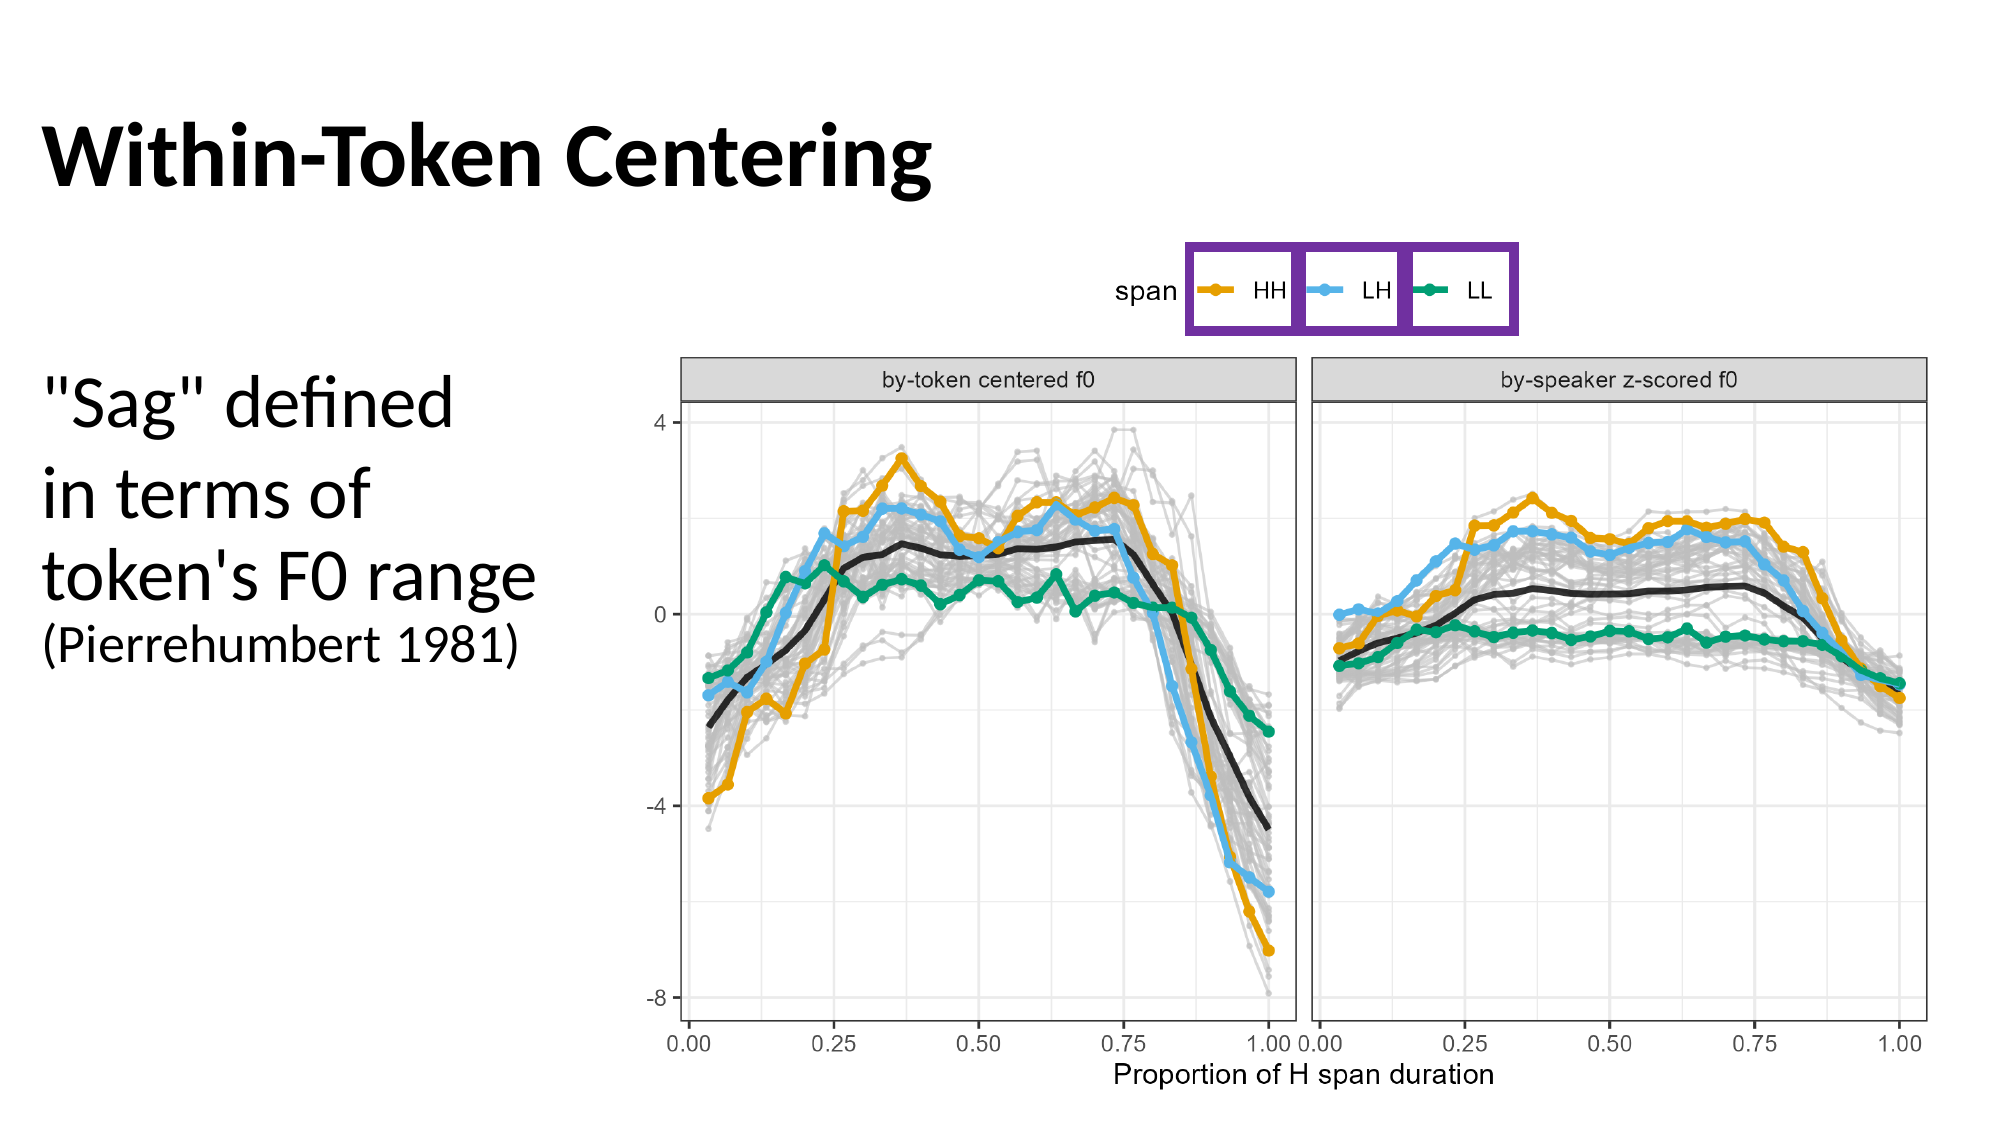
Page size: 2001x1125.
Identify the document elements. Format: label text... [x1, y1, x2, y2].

picture [572, 237, 1968, 1104]
text_box "Sag" defined in terms of token's F0 range (Pierrehumbert 1981) [26, 355, 572, 683]
title Within-Token Centering [26, 47, 1700, 267]
